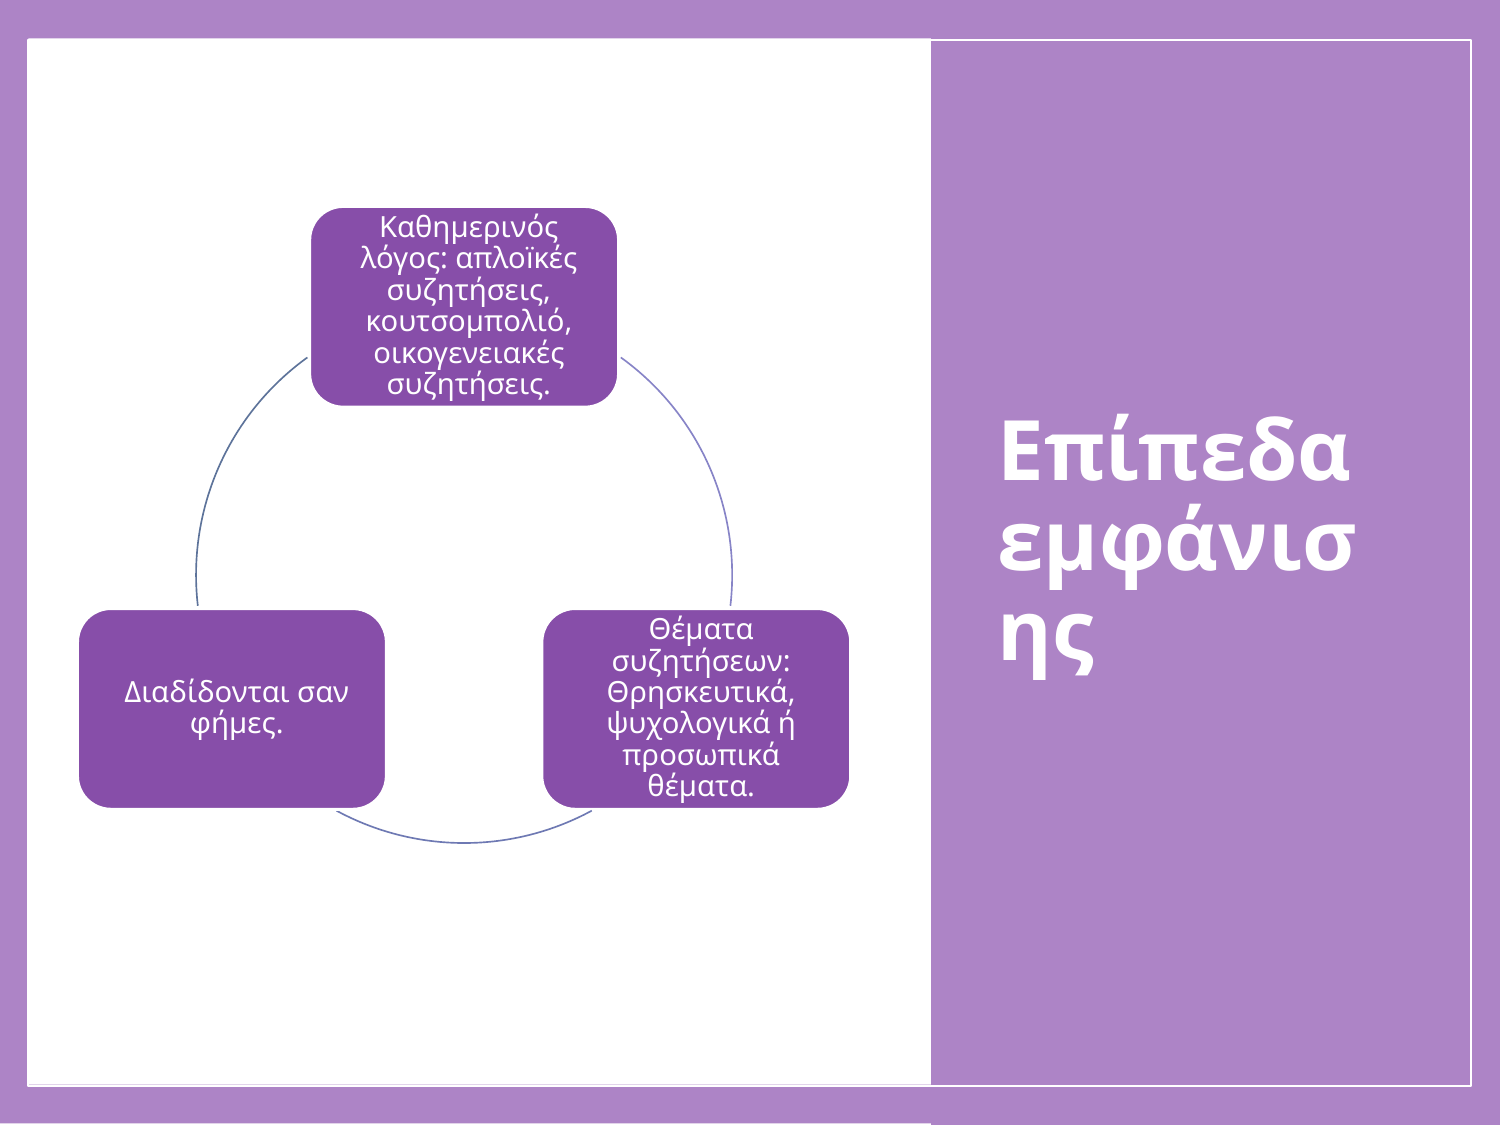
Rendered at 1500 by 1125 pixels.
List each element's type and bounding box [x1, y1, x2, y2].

text_box [0, 0, 930, 1125]
text_box [27, 38, 1472, 1088]
text_box [930, 0, 1500, 1125]
list [76, 99, 852, 987]
